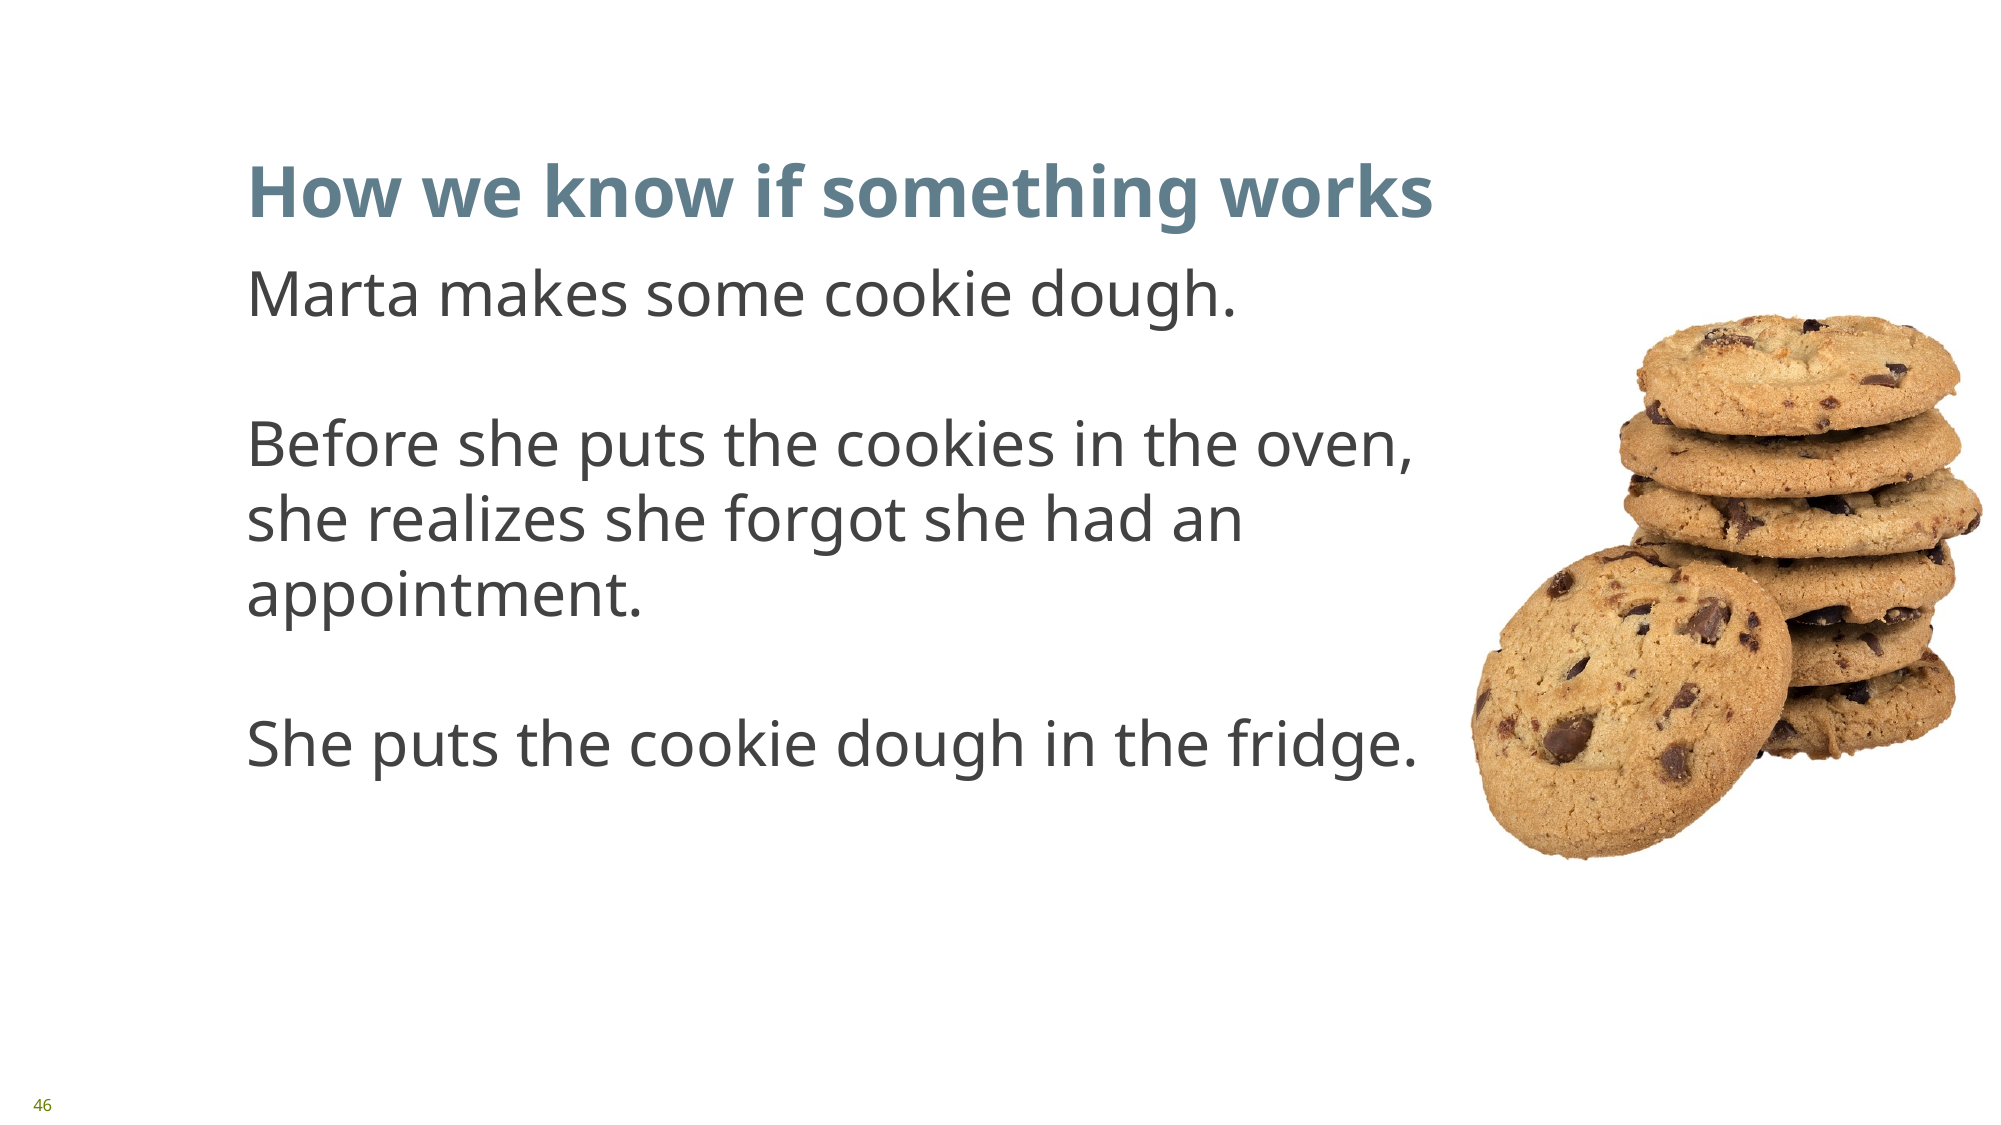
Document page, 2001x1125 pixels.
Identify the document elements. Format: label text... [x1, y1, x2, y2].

slide_number 46 [0, 1087, 68, 1125]
title How we know if something works [231, 45, 1769, 240]
list Marta makes some cookie dough. Before she puts the cookies in the oven, she realizes she forgot she had an appointment. She puts the cookie dough in the fridge. [231, 239, 1448, 998]
picture [1470, 312, 1983, 862]
